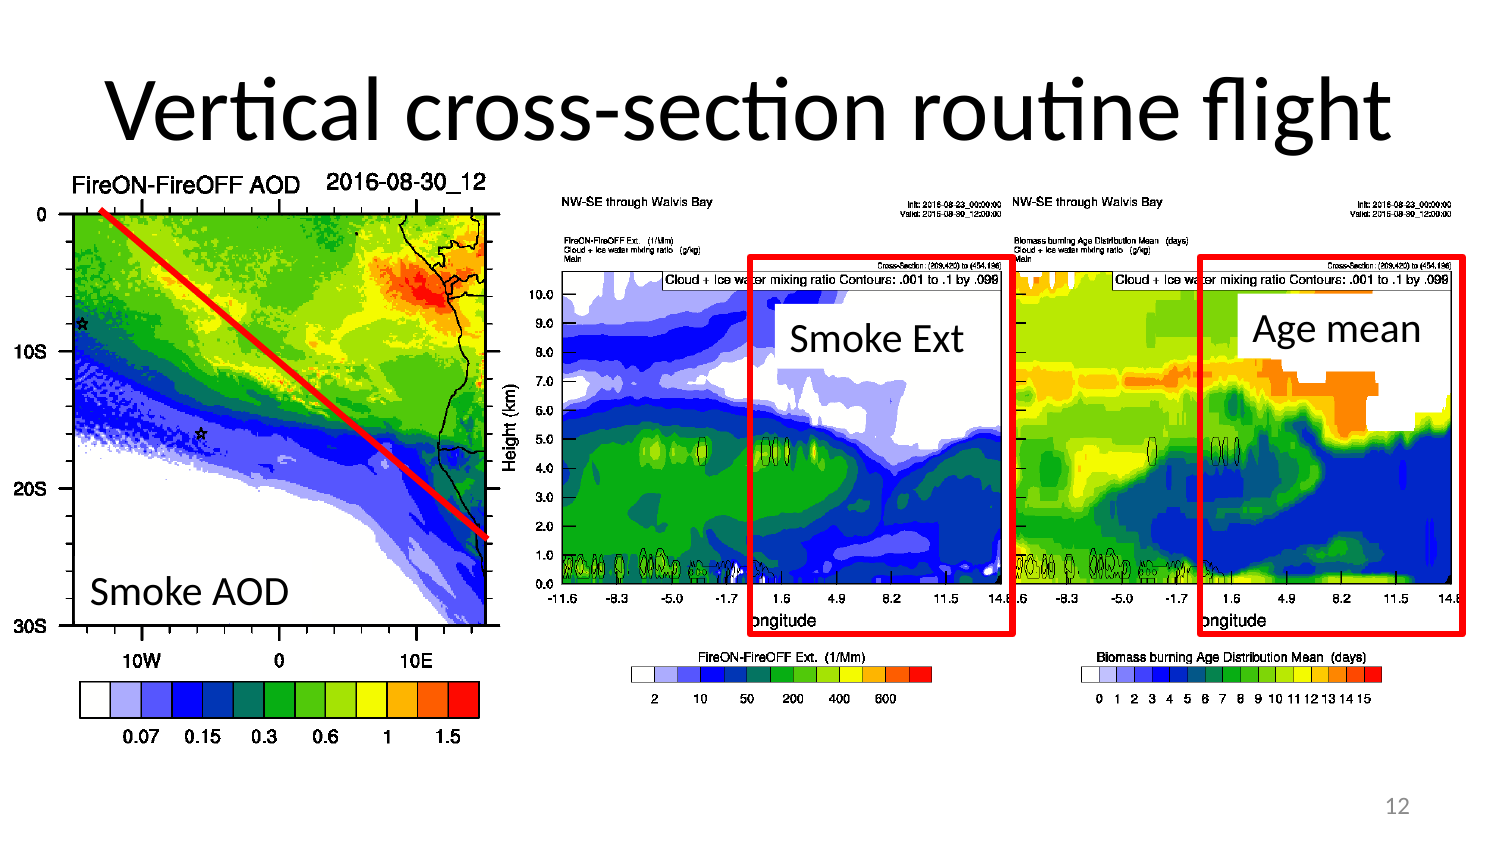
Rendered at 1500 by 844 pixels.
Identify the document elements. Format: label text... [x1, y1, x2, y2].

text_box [99, 209, 488, 540]
title Vertical cross-section routine flight [75, 33, 1425, 175]
slide_number 12 [1074, 782, 1425, 827]
picture [12, 171, 501, 744]
picture [502, 196, 1463, 705]
